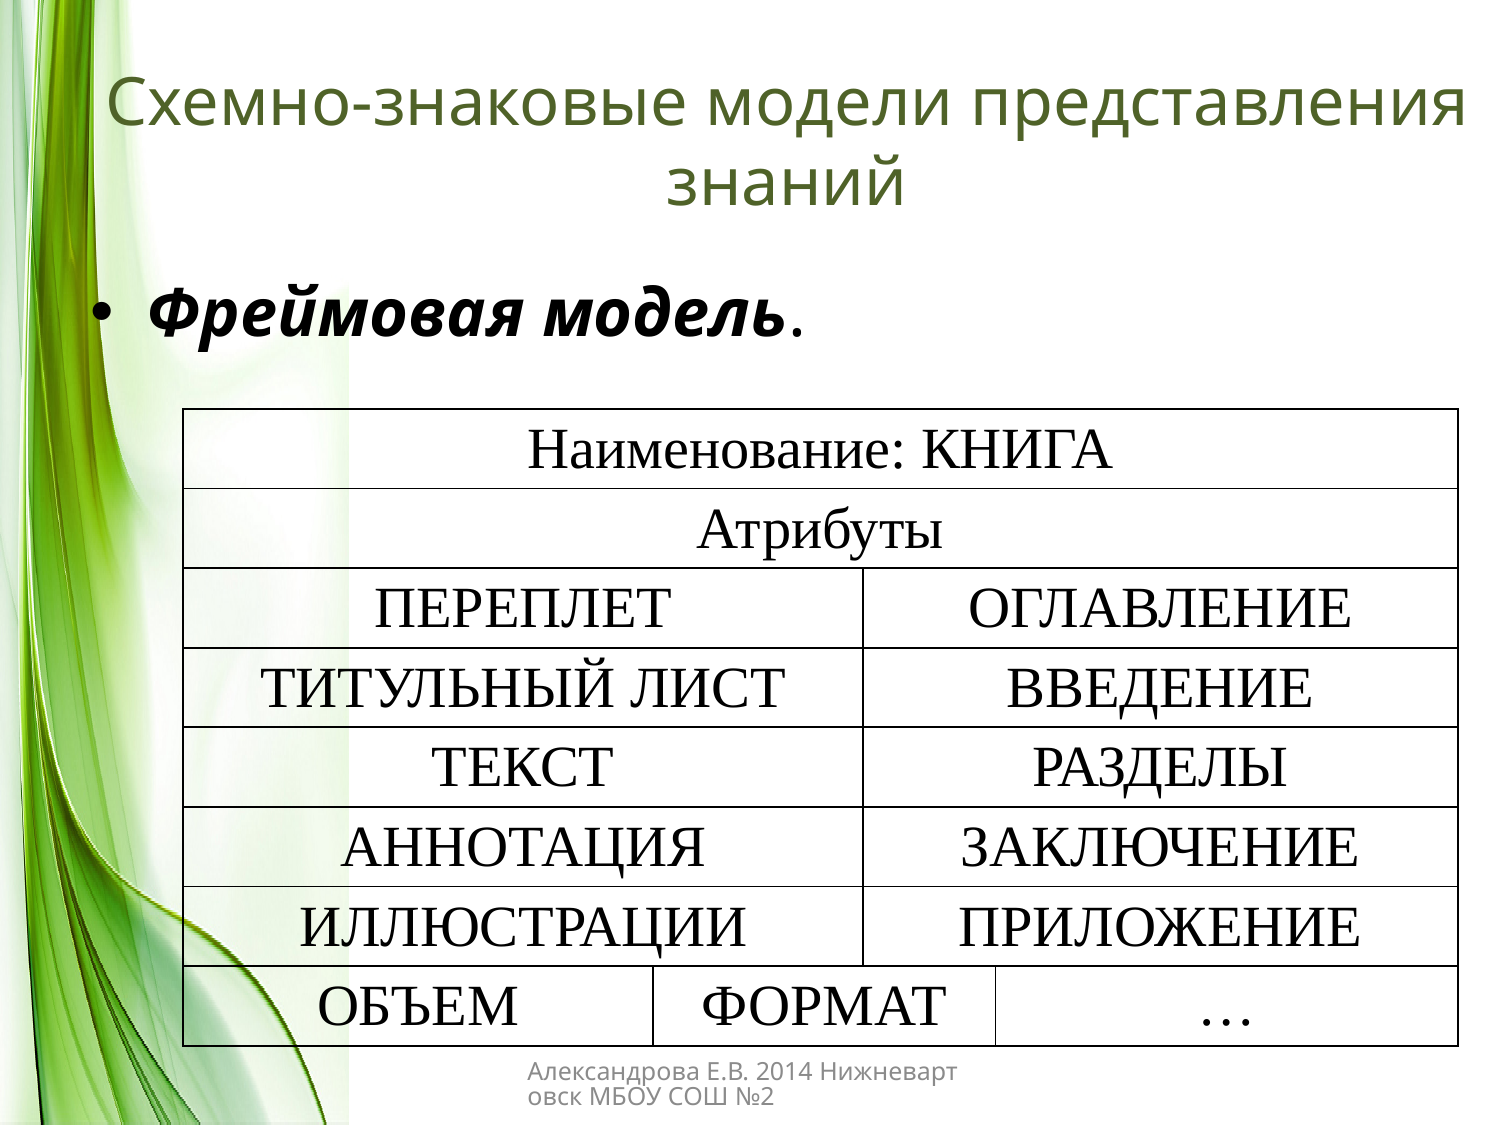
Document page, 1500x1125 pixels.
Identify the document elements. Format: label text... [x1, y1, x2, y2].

table_cell Атрибуты [352, 489, 1457, 567]
table_header Наименование: КНИГА [352, 410, 1457, 488]
table_cell ОБЪЕМ [352, 967, 652, 1045]
table_cell ОГЛАВЛЕНИЕ [864, 569, 1457, 647]
table_cell ФОРМАТ [654, 967, 995, 1045]
table_cell ИЛЛЮСТРАЦИИ [352, 887, 862, 965]
table_cell ВВЕДЕНИЕ [864, 649, 1457, 726]
title Схемно-знаковые модели представления знаний [352, 45, 1500, 233]
table_cell ТИТУЛЬНЫЙ ЛИСТ [352, 649, 862, 726]
table_cell ПРИЛОЖЕНИЕ [864, 887, 1457, 965]
table_cell ЗАКЛЮЧЕНИЕ [864, 808, 1457, 886]
table_cell АННОТАЦИЯ [352, 808, 862, 886]
list Фреймовая модель. [352, 262, 1425, 408]
table_cell ТЕКСТ [352, 728, 862, 806]
table_cell РАЗДЕЛЫ [864, 728, 1457, 806]
table_cell ПЕРЕПЛЕТ [352, 569, 862, 647]
picture [0, 0, 349, 1125]
footer Александрова Е.В. 2014 Нижневартовск МБОУ СОШ №2 [512, 1042, 988, 1103]
table_cell … [996, 967, 1457, 1045]
